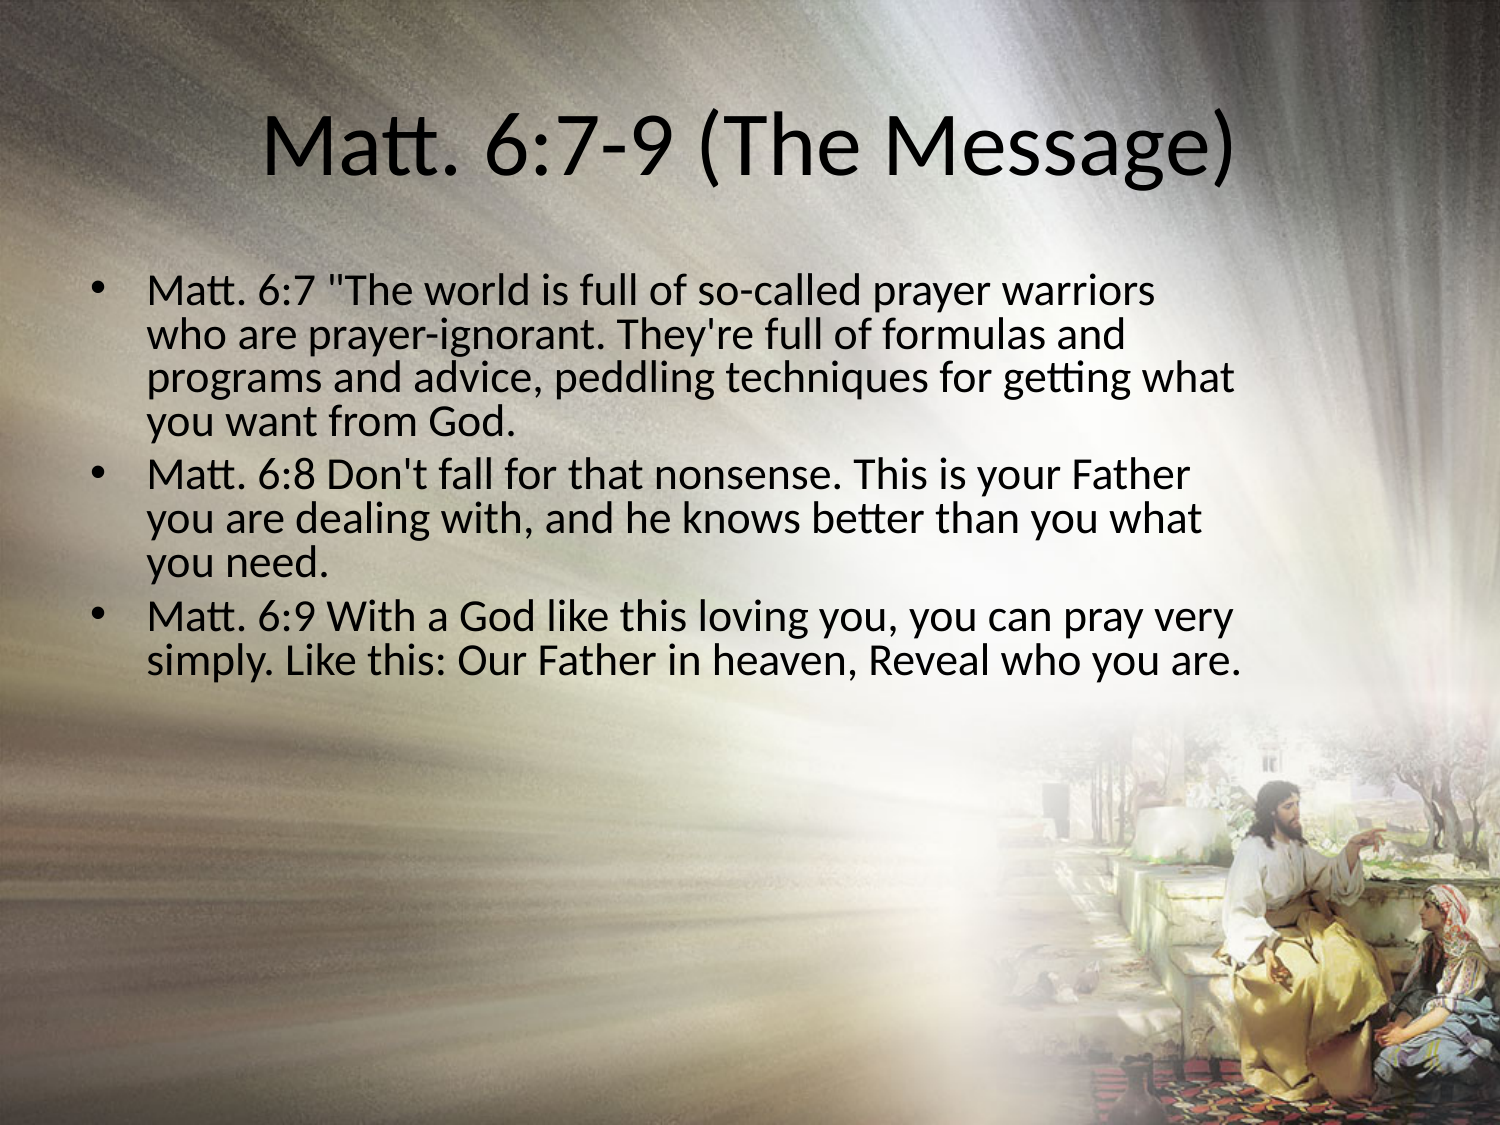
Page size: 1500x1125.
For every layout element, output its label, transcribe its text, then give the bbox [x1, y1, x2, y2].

title Matt. 6:7-9 (The Message) [74, 44, 1426, 233]
picture [0, 0, 1500, 1125]
list Matt. 6:7 "The world is full of so-called prayer warriors who are prayer-ignorant. They're full of formulas and programs and advice, peddling techniques for getting what you want from God. Matt. 6:8 Don't fall for that nonsense. This is your Father you are dealing with, and he knows better than you what you need. Matt. 6:9 With a God like this loving you, you can pray very simply. Like this: Our Father in heaven, Reveal who you are. [74, 262, 1263, 1006]
